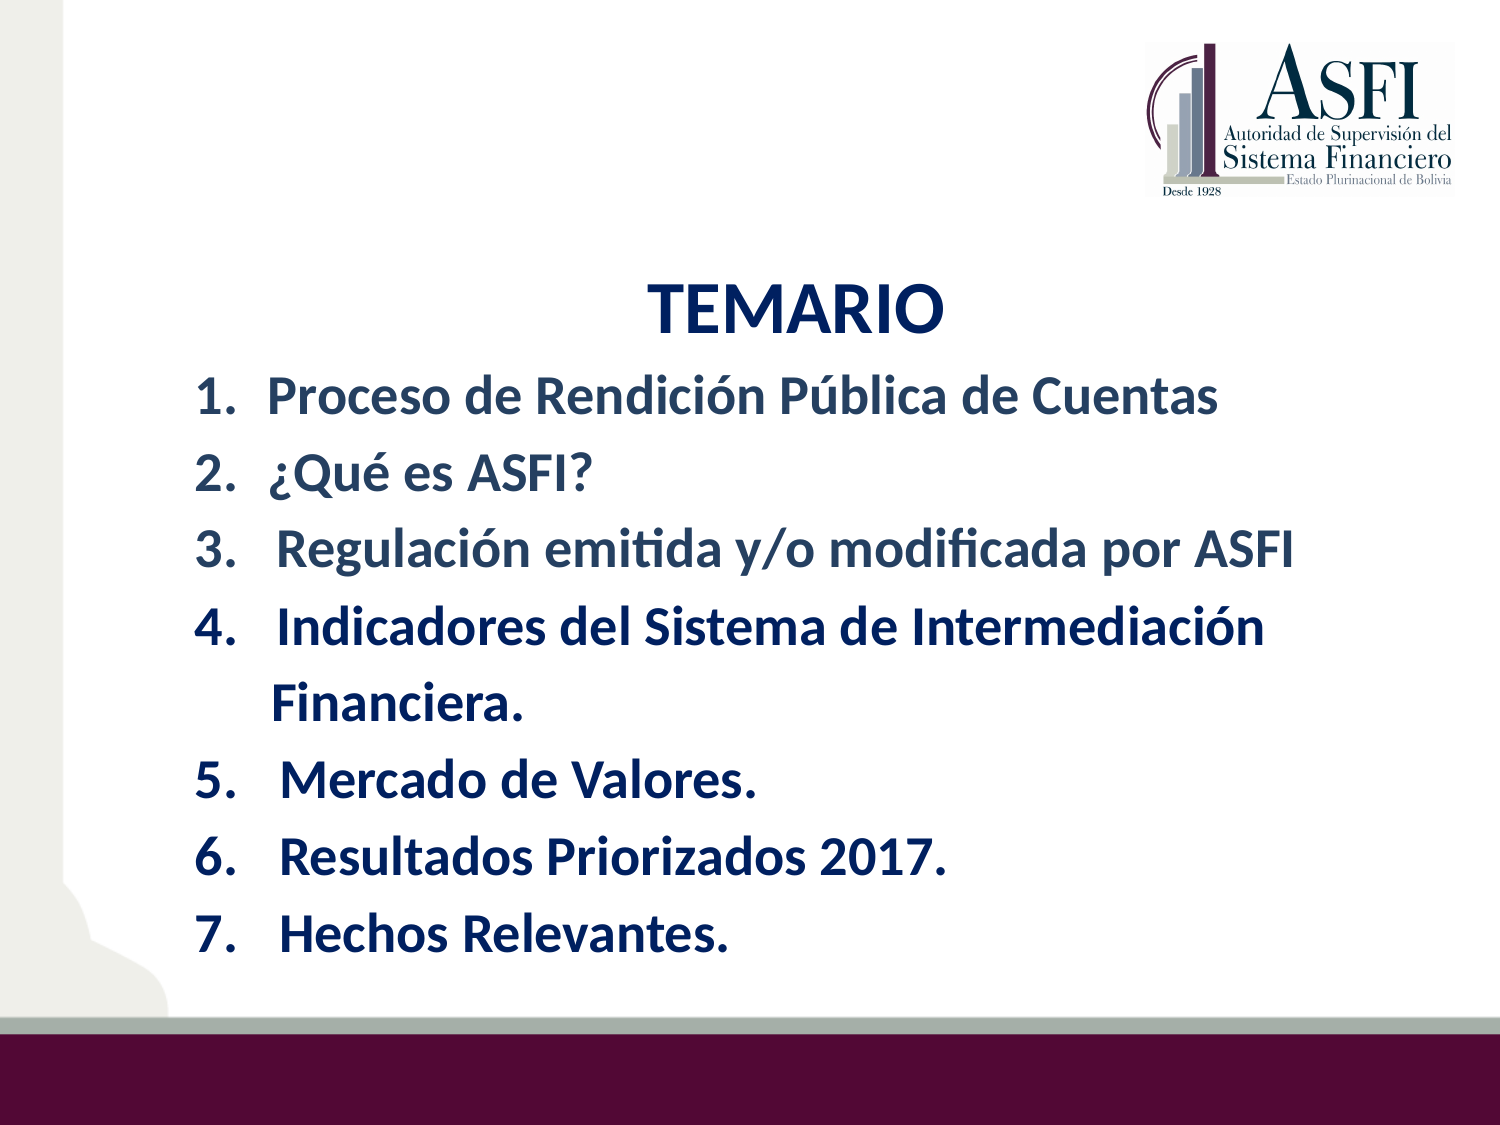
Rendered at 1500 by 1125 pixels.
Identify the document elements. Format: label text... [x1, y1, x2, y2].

text_box TEMARIO Proceso de Rendición Pública de Cuentas ¿Qué es ASFI? 3. Regulación emitida y/o modificada por ASFI 4. Indicadores del Sistema de Intermediación Financiera. Mercado de Valores. Resultados Priorizados 2017. Hechos Relevantes. [180, 238, 1413, 1125]
picture [0, 0, 1500, 1125]
